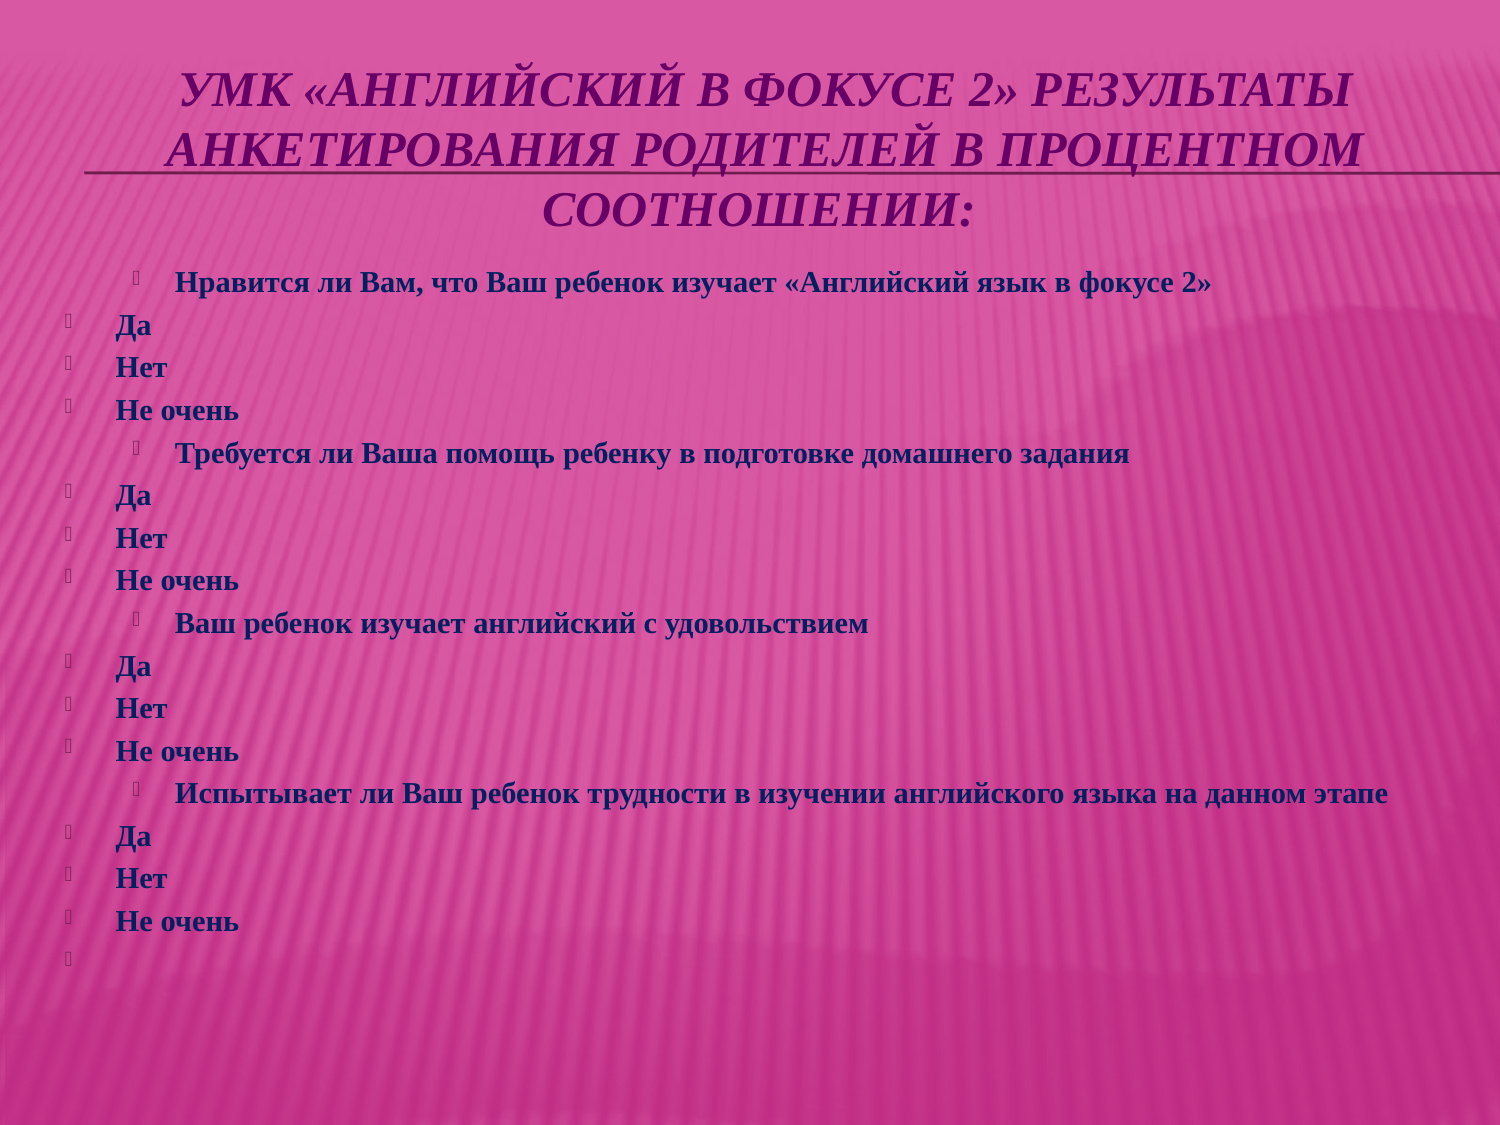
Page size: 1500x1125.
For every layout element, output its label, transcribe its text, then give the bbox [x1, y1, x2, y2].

title УМК «Английский в фокусе 2» Результаты анкетирования родителей в процентном соотношении: [53, 78, 1479, 216]
list Нравится ли Вам, что Ваш ребенок изучает «Английский язык в фокусе 2» Да Нет Не очень Требуется ли Ваша помощь ребенку в подготовке домашнего задания Да Нет Не очень Ваш ребенок изучает английский с удовольствием Да Нет Не очень Испытывает ли Ваш ребенок трудности в изучении английского языка на данном этапе Да Нет Не очень [50, 254, 1475, 998]
